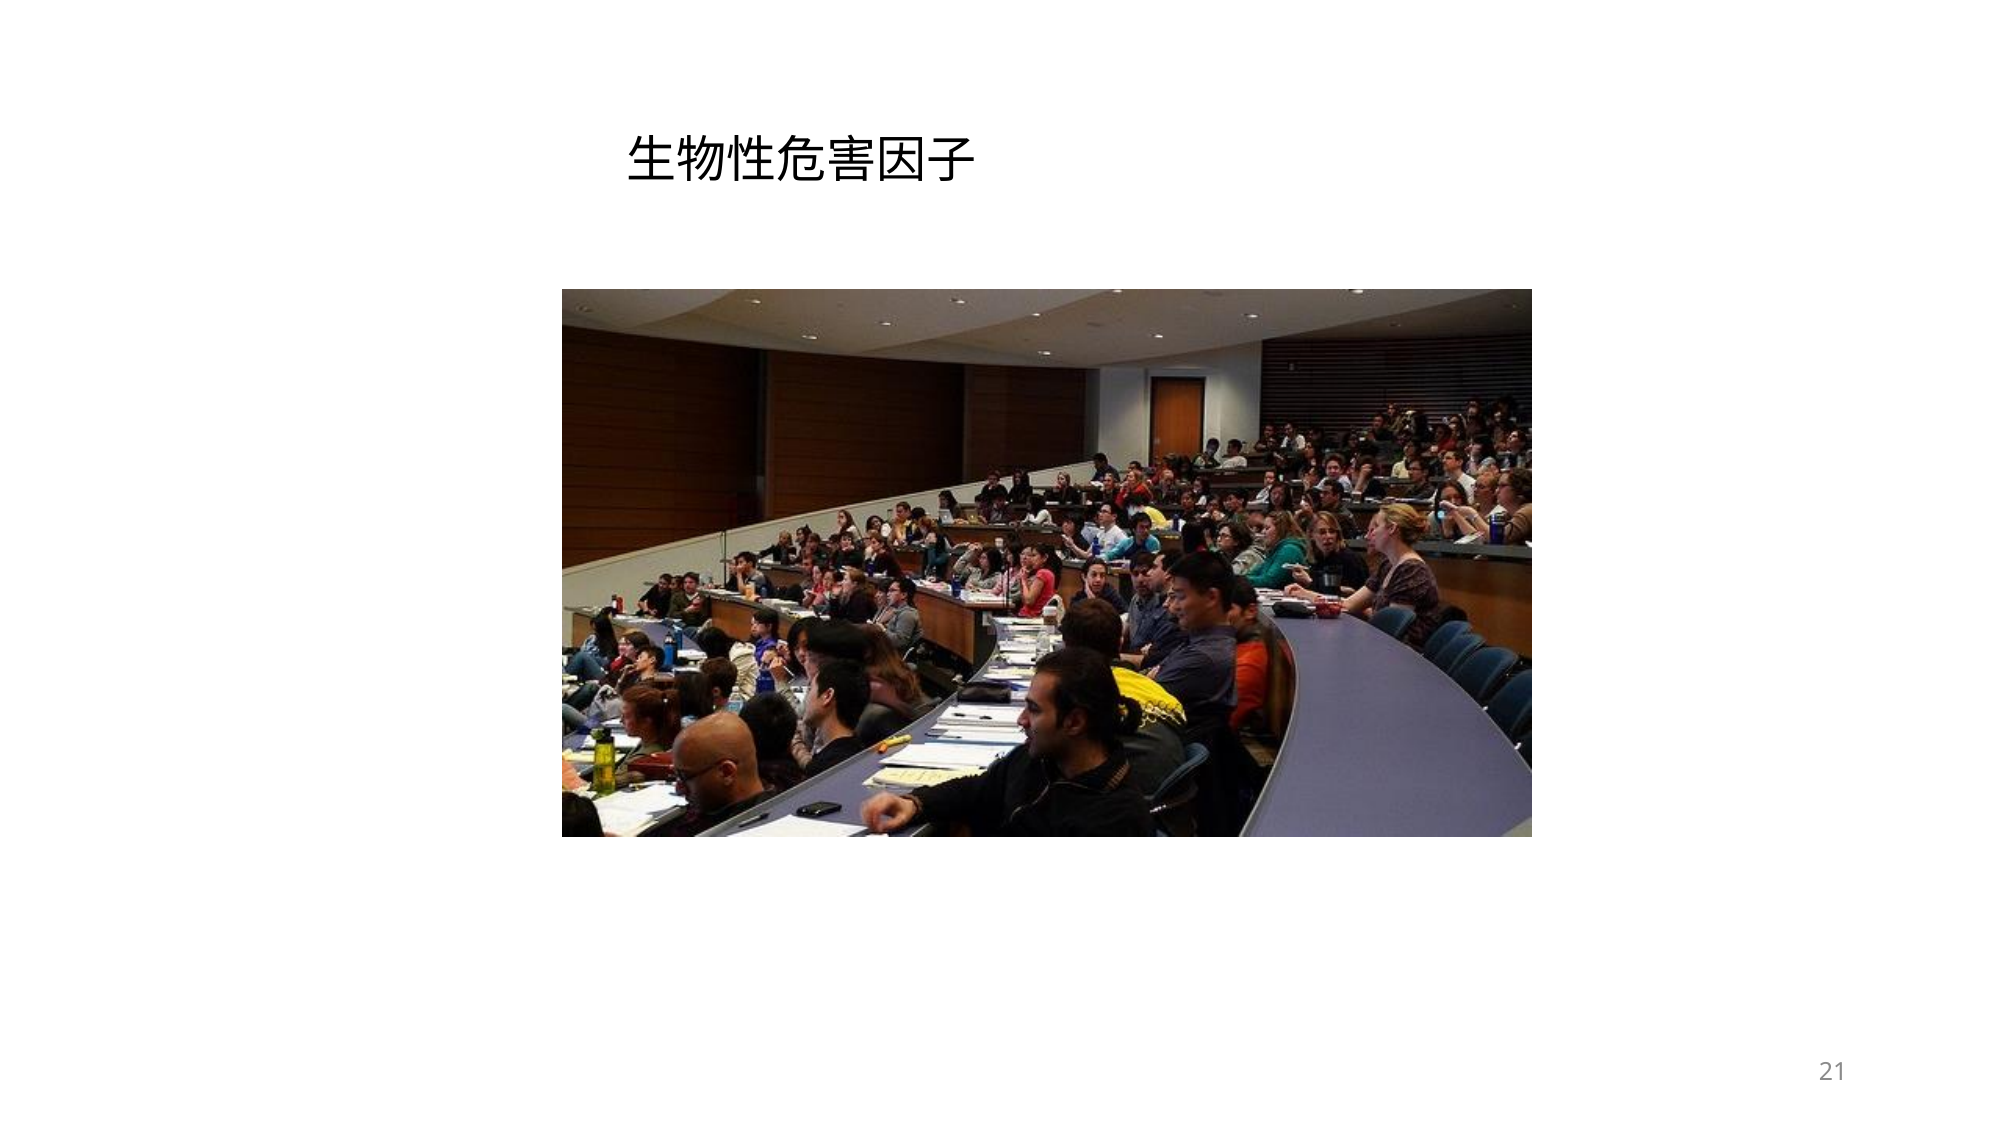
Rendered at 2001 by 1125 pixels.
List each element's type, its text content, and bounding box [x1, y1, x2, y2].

text_box 生物性危害因子 [612, 120, 992, 195]
slide_number 21 [1412, 1042, 1863, 1103]
picture [562, 289, 1532, 837]
